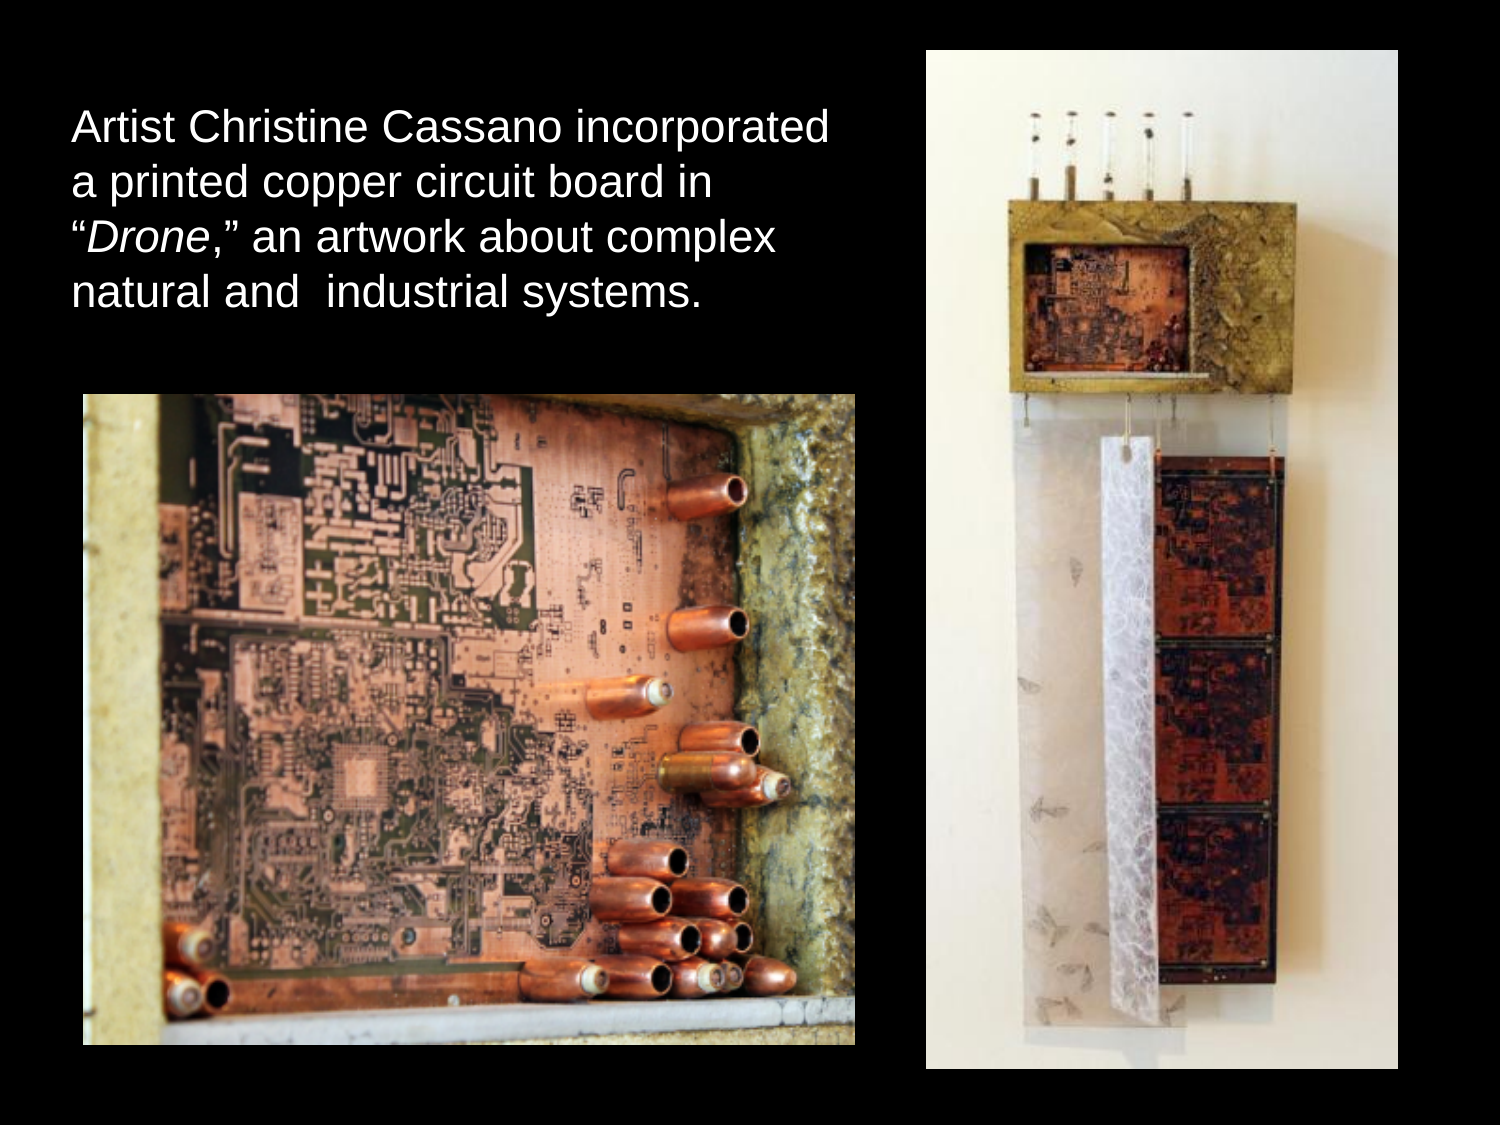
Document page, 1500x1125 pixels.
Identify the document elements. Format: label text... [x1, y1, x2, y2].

picture [83, 394, 855, 1045]
picture [925, 50, 1398, 1069]
list Artist Christine Cassano incorporated a printed copper circuit board in “Drone,” an artwork about complex natural and industrial systems. [56, 89, 855, 354]
